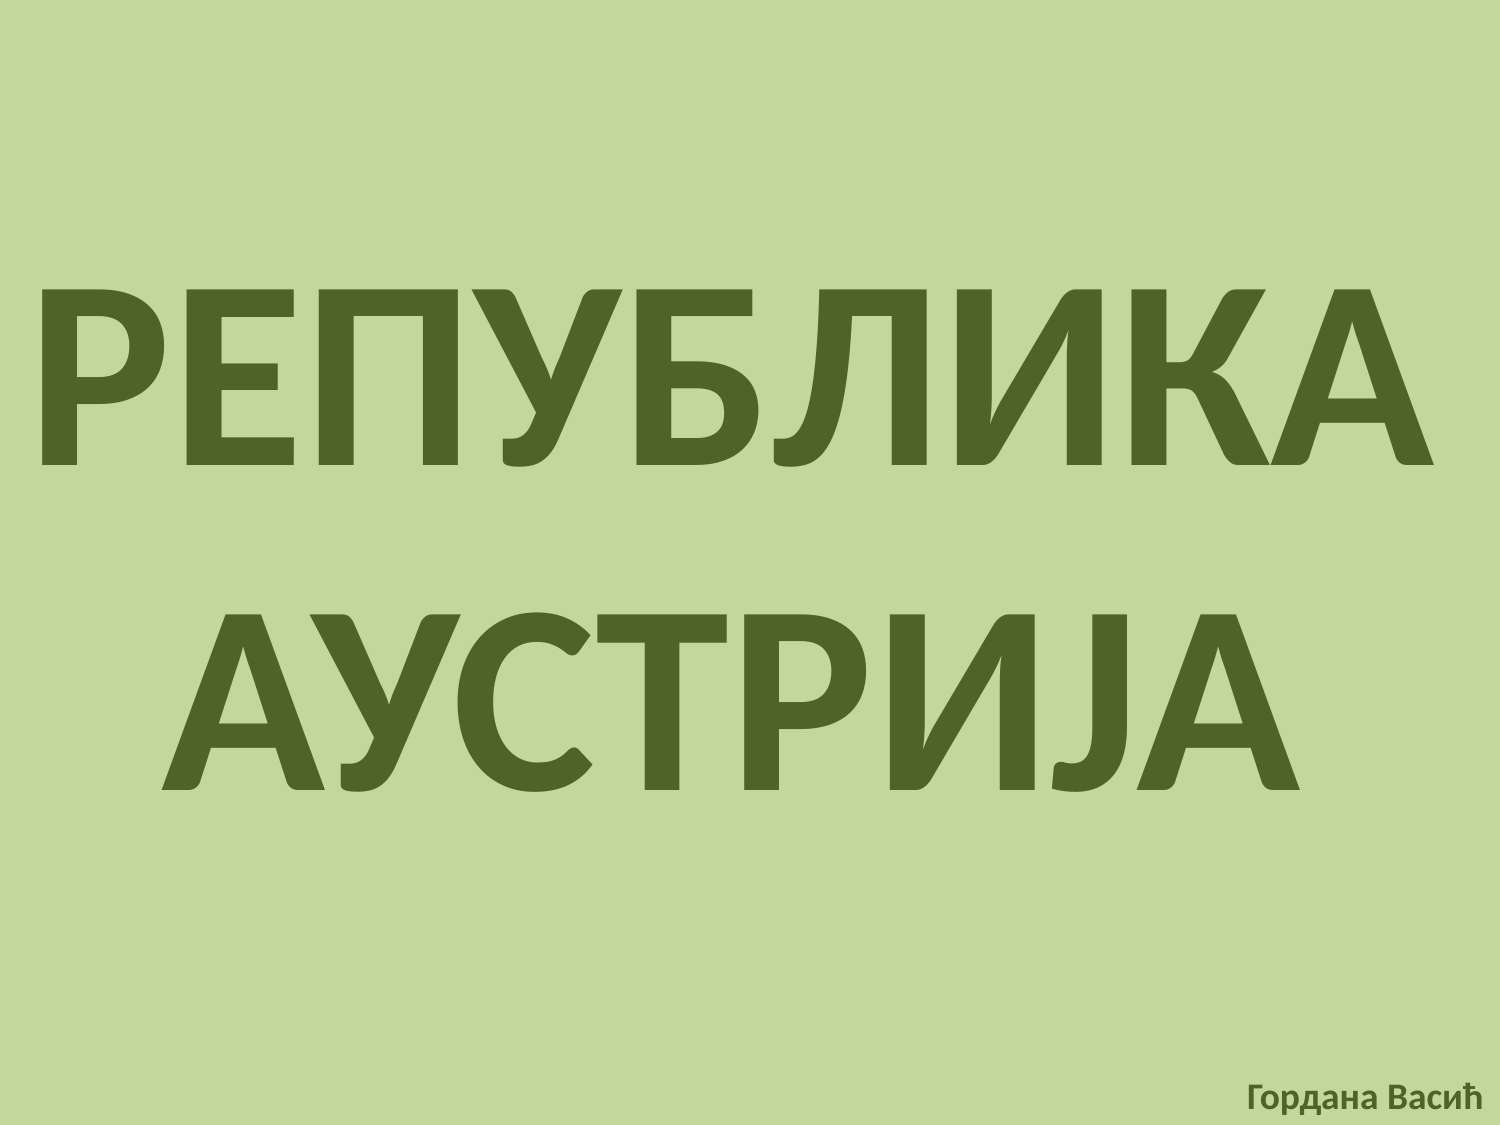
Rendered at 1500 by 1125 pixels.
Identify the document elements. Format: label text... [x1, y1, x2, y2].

text_box Гордана Васић [1232, 1064, 1499, 1125]
text_box РЕПУБЛИКА АУСТРИЈА [0, 187, 1463, 853]
